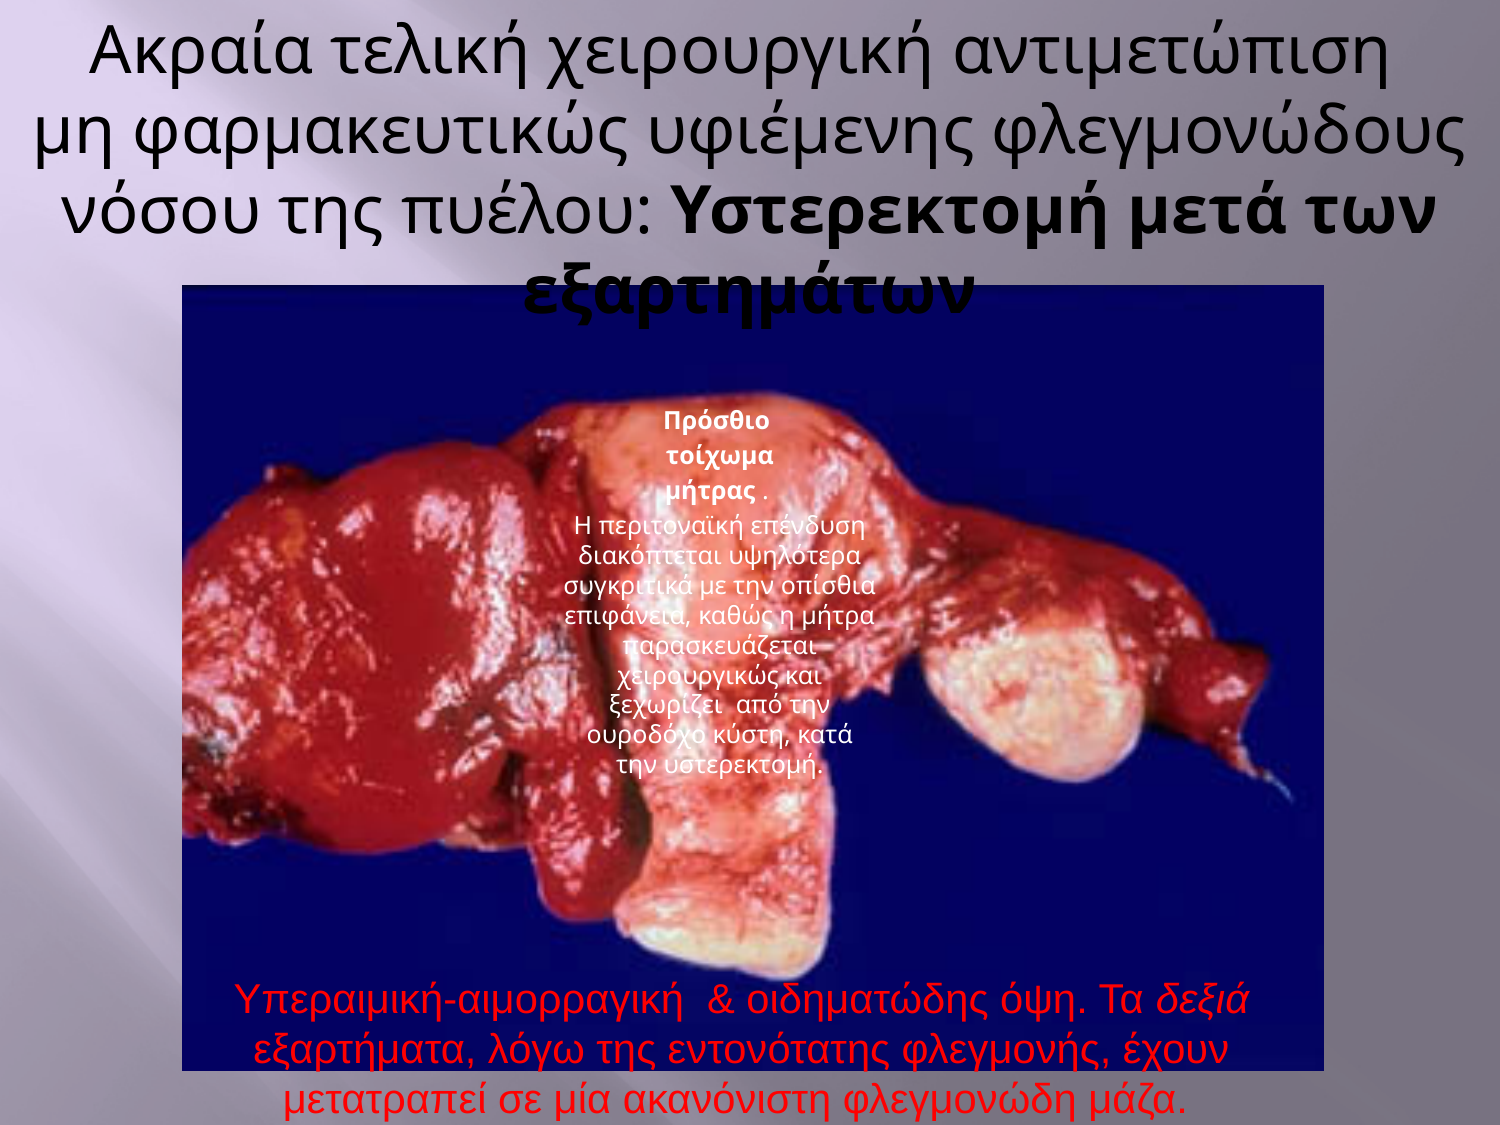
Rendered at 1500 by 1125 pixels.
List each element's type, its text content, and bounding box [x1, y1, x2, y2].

text_box Ακραία τελική χειρουργική αντιμετώπιση μη φαρμακευτικώς υφιέμενης φλεγμονώδους νόσου της πυέλου: Υστερεκτομή μετά των εξαρτημάτων [0, 0, 1500, 335]
picture [181, 284, 1324, 1071]
text_box Υπεραιμική-αιμορραγική & οιδηματώδης όψη. Τα δεξιά εξαρτήματα, λόγω της εντονότατης φλεγμονής, έχουν μετατραπεί σε μία ακανόνιστη φλεγμονώδη μάζα. [159, 964, 1324, 1125]
